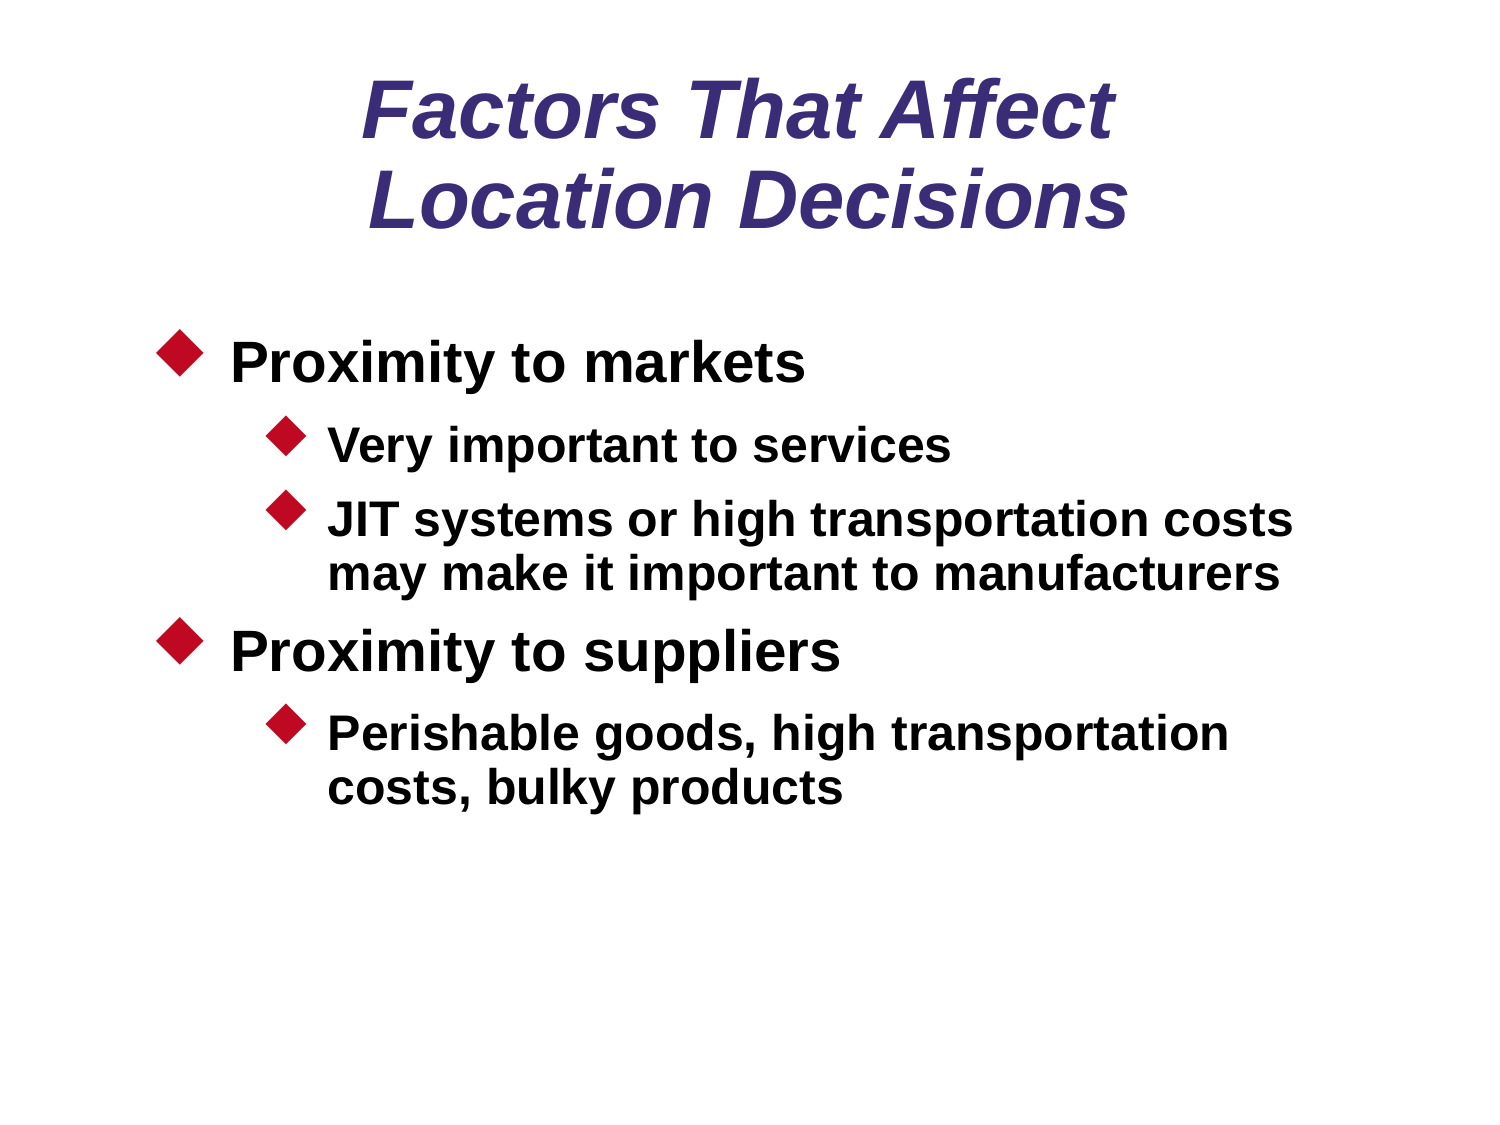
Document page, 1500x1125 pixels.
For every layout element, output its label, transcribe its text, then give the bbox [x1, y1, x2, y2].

title Factors That Affect Location Decisions [89, 53, 1411, 260]
text_box Proximity to markets Very important to services JIT systems or high transportation costs may make it important to manufacturers Proximity to suppliers Perishable goods, high transportation costs, bulky products [136, 325, 1364, 823]
